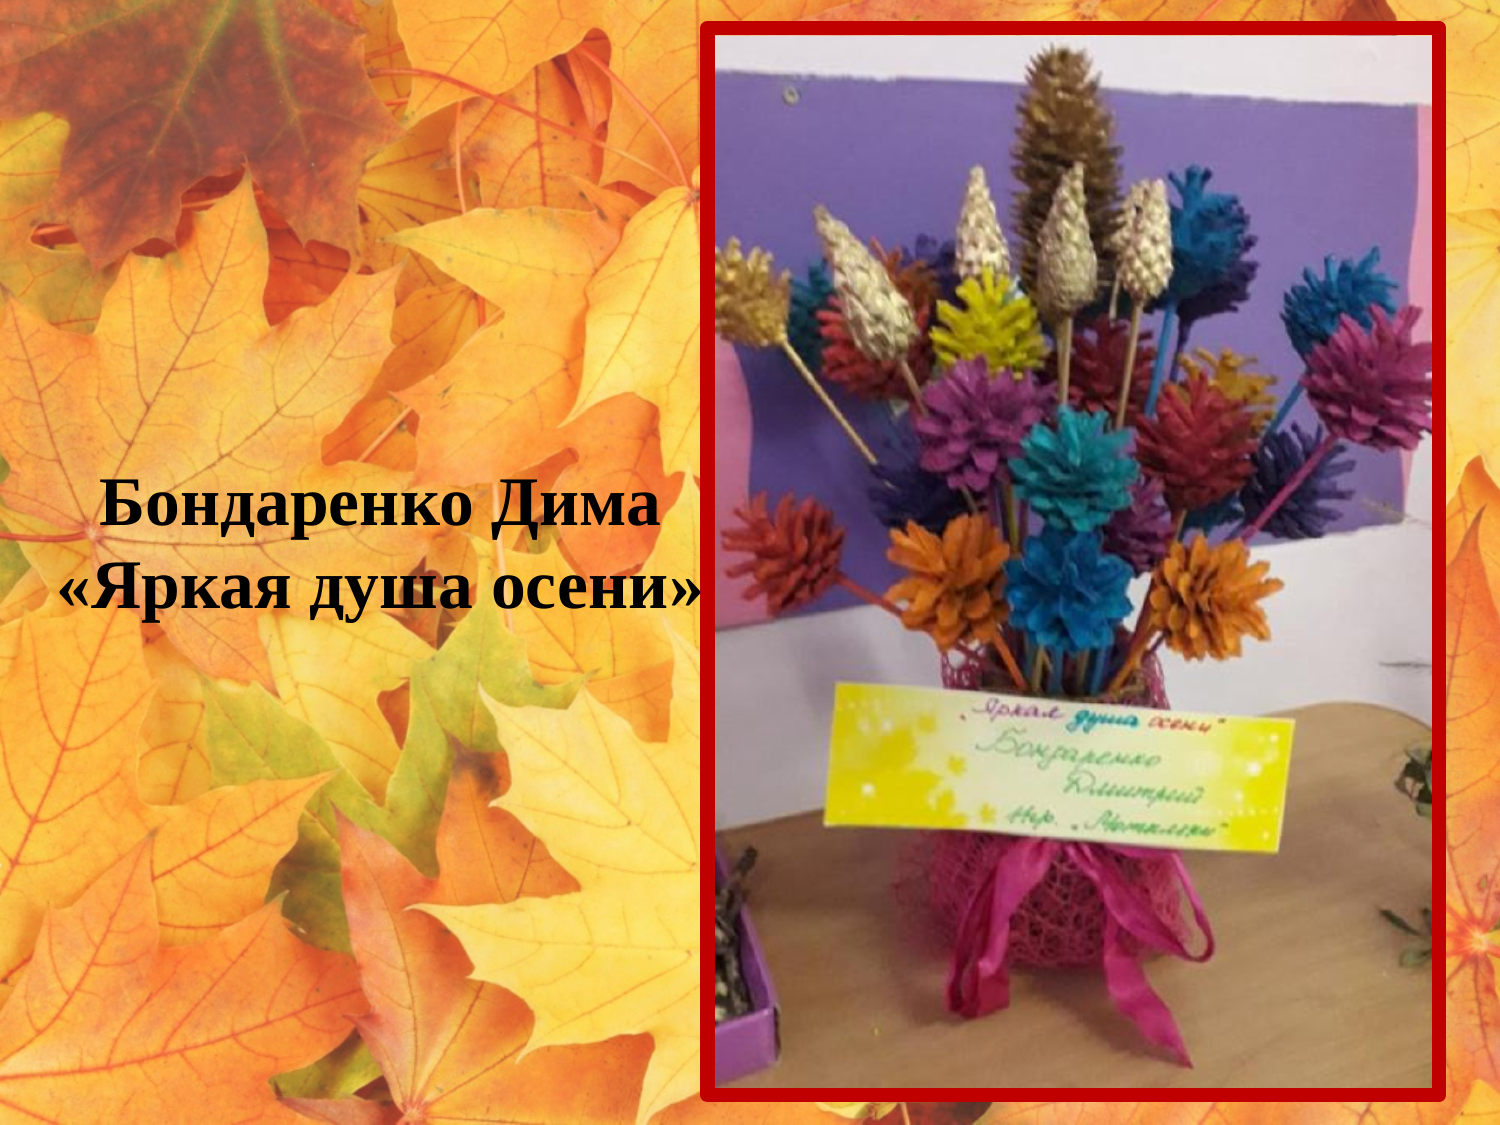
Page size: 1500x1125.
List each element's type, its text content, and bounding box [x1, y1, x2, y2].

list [546, 202, 1500, 921]
picture [715, 36, 1432, 202]
title Бондаренко Дима «Яркая душа осени» [35, 410, 541, 668]
picture [715, 921, 1432, 1088]
